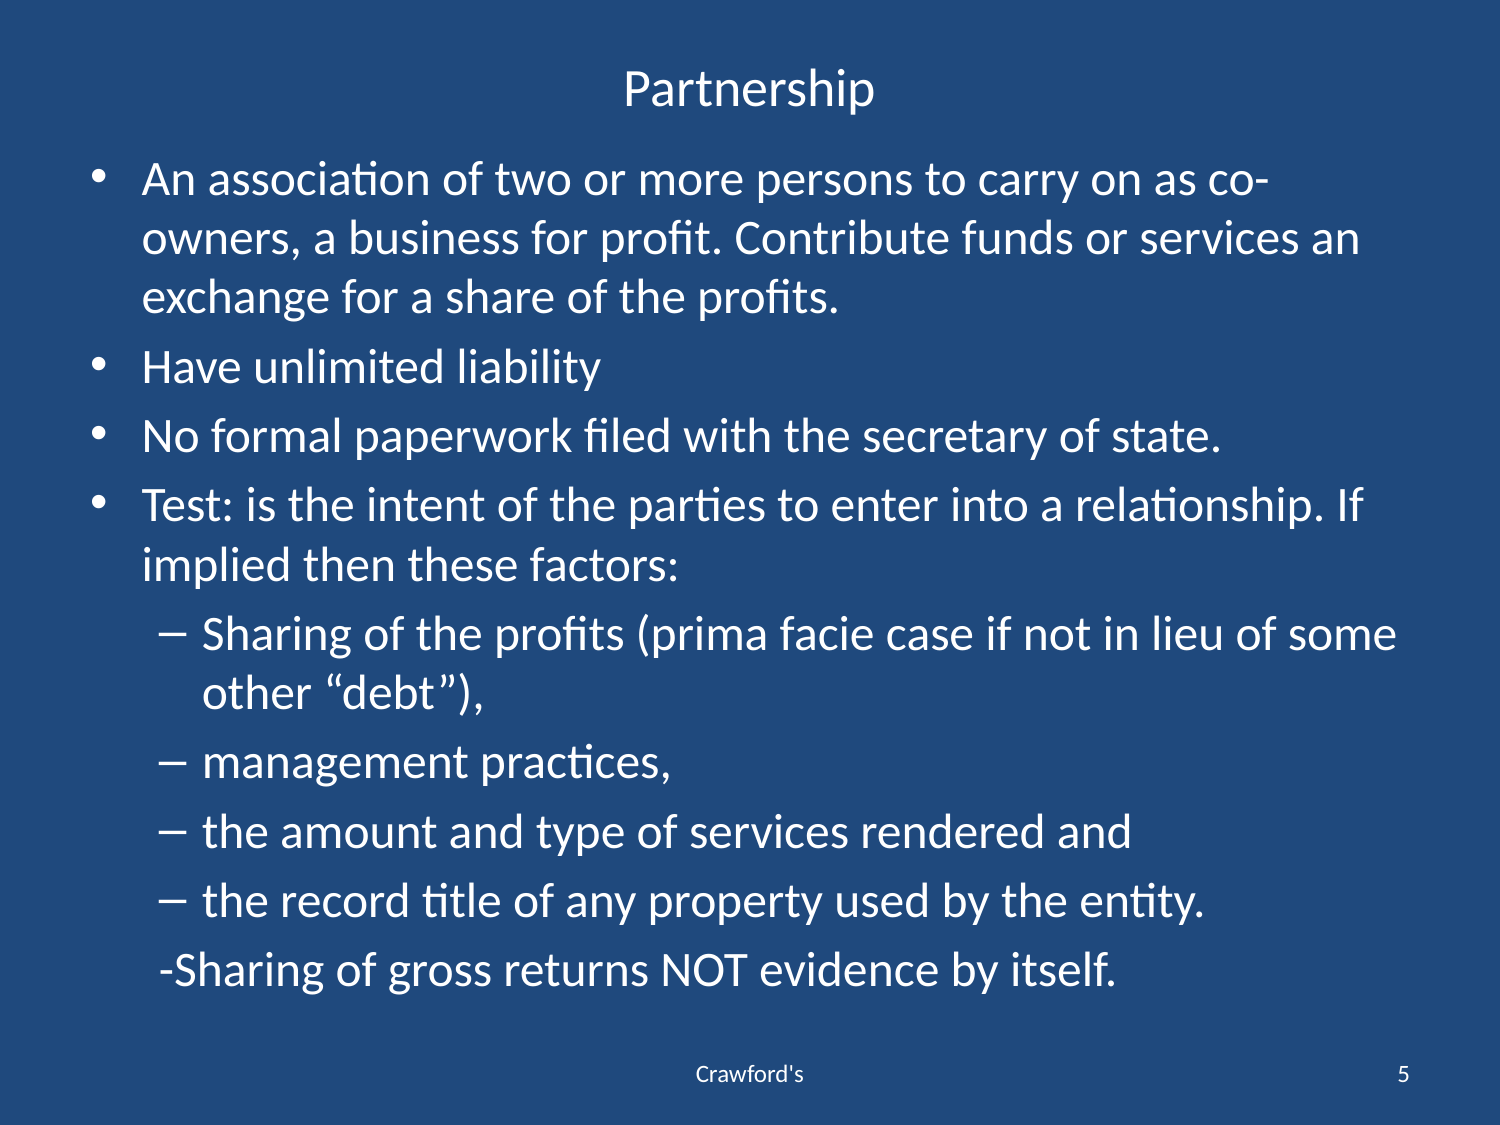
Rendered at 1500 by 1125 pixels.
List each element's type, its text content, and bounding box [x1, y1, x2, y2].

slide_number 5 [1074, 1042, 1425, 1103]
list An association of two or more persons to carry on as co-owners, a business for profit. Contribute funds or services an exchange for a share of the profits. Have unlimited liability No formal paperwork filed with the secretary of state. Test: is the intent of the parties to enter into a relationship. If implied then these factors: Sharing of the profits (prima facie case if not in lieu of some other “debt”), management practices, the amount and type of services rendered and the record title of any property used by the entity. -Sharing of gross returns NOT evidence by itself. [75, 137, 1425, 1005]
footer Crawford's [512, 1042, 988, 1103]
title Partnership [75, 45, 1425, 125]
